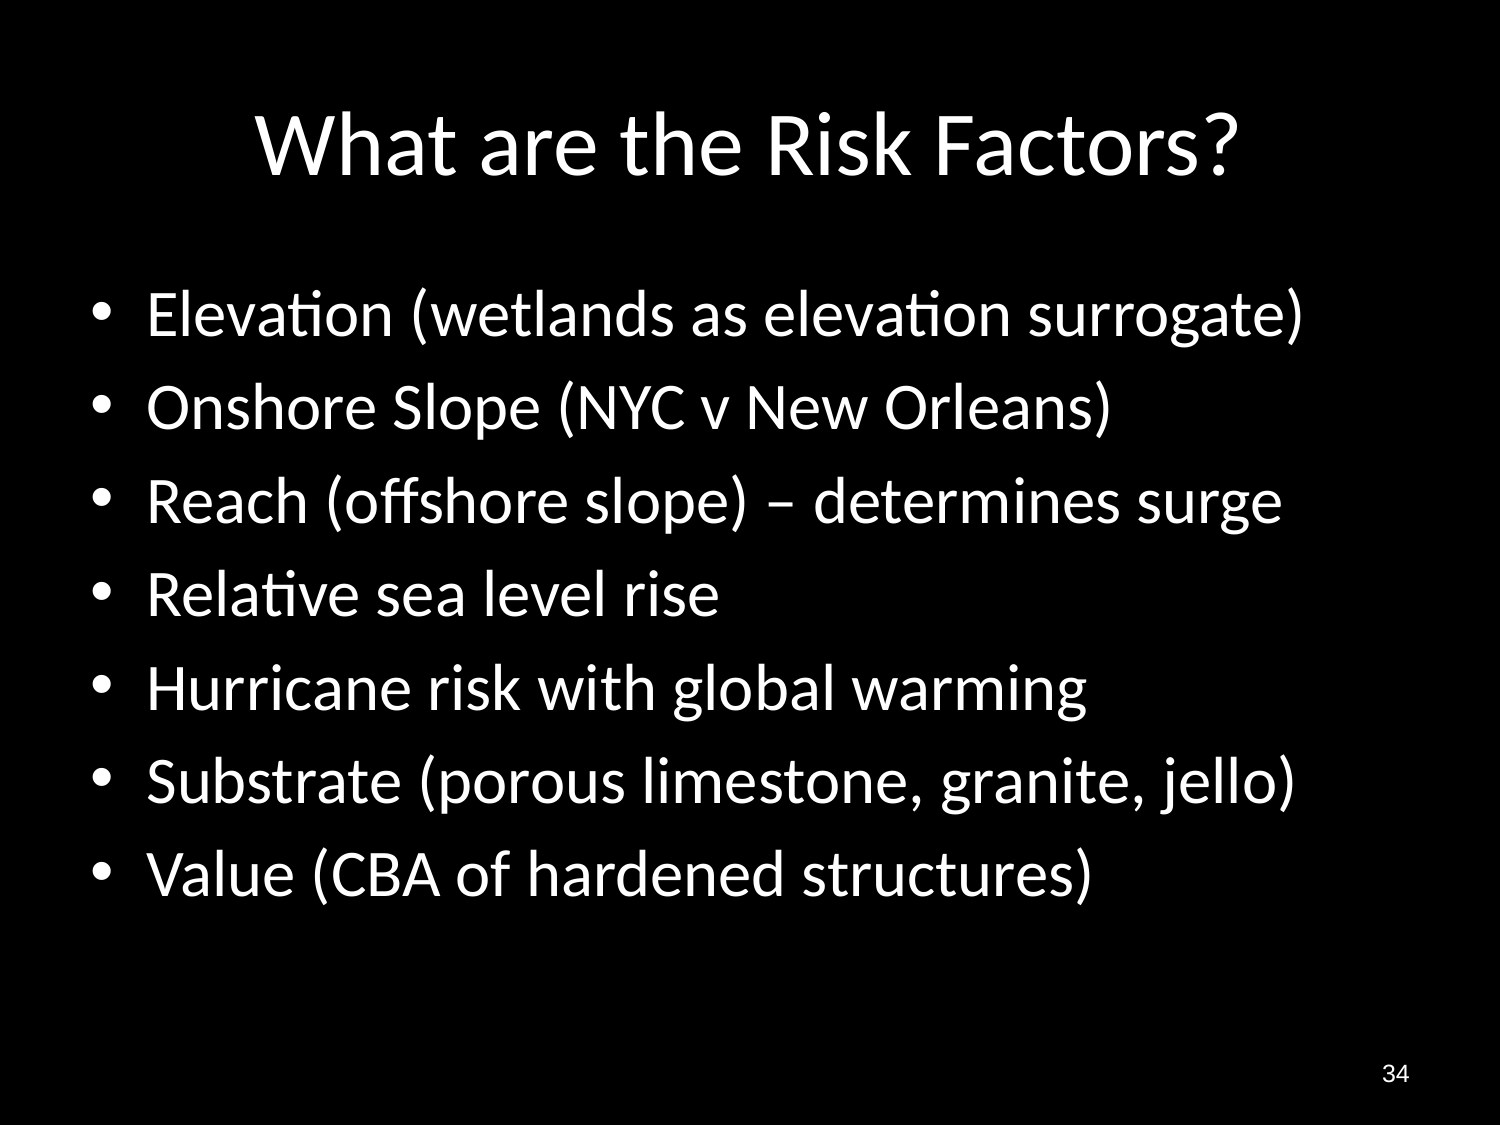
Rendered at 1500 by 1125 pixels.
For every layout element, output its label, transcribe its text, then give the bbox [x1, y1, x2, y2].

list Elevation (wetlands as elevation surrogate) Onshore Slope (NYC v New Orleans) Reach (offshore slope) – determines surge Relative sea level rise Hurricane risk with global warming Substrate (porous limestone, granite, jello) Value (CBA of hardened structures) [75, 262, 1425, 1005]
title What are the Risk Factors? [75, 45, 1425, 233]
slide_number 34 [1074, 1042, 1425, 1103]
